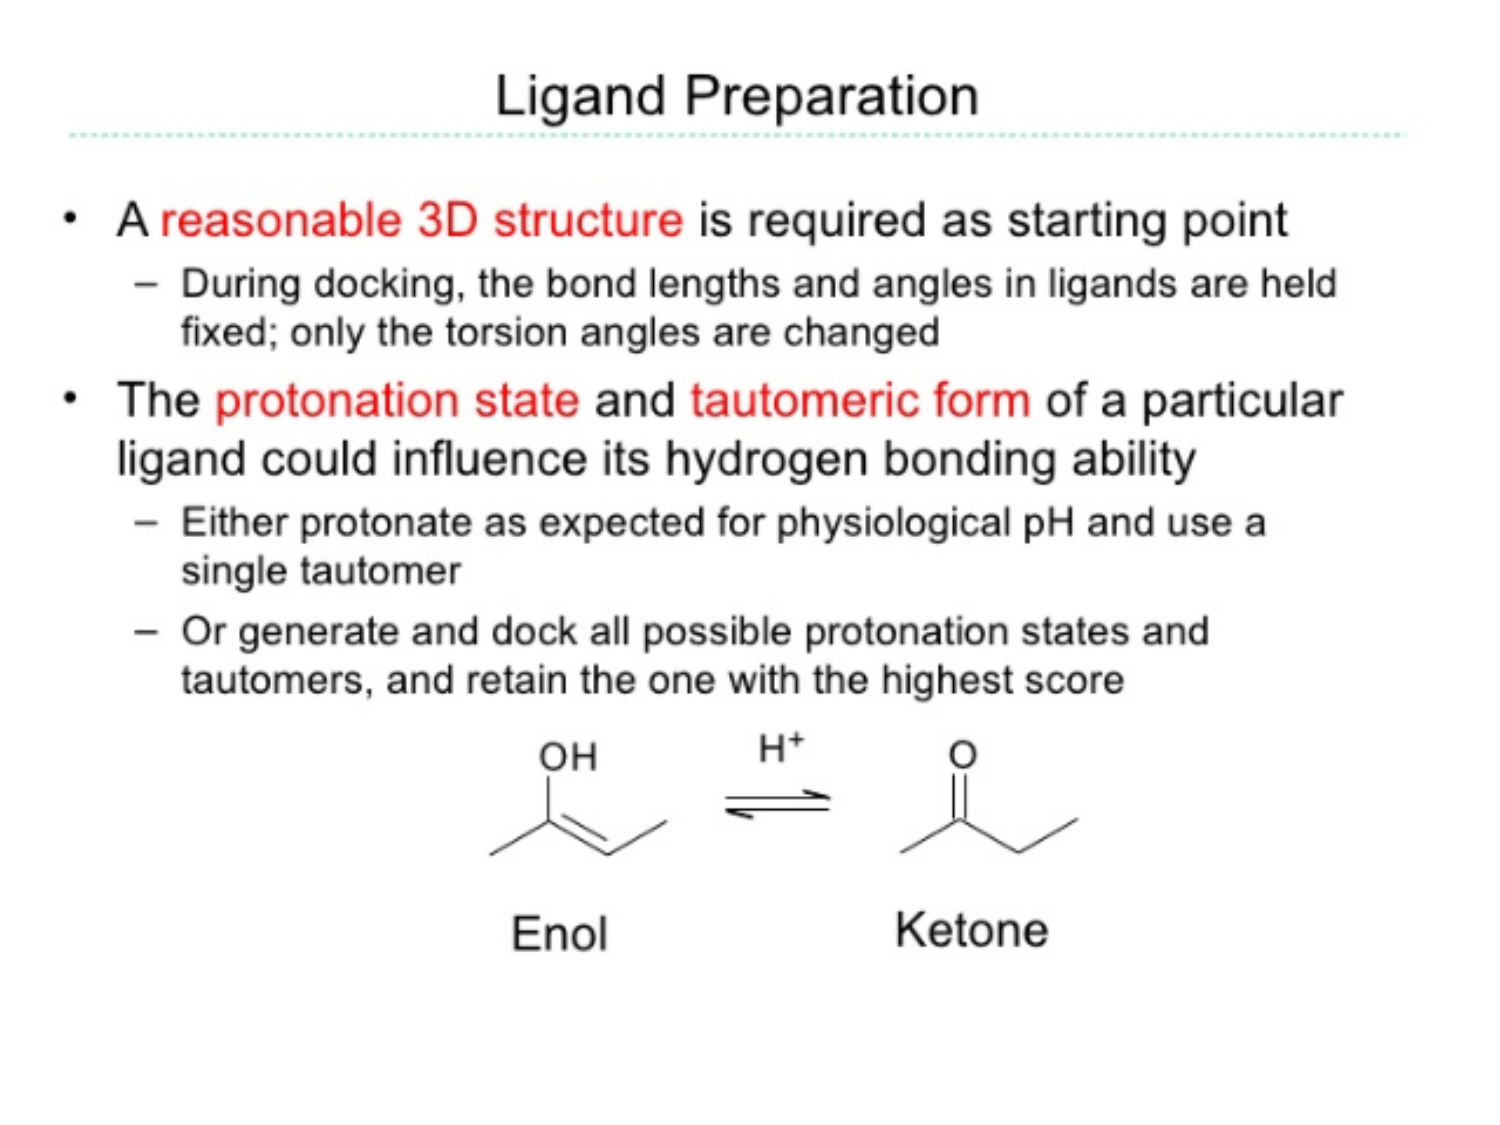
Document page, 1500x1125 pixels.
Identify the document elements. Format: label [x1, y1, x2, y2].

picture [24, 0, 1451, 1051]
